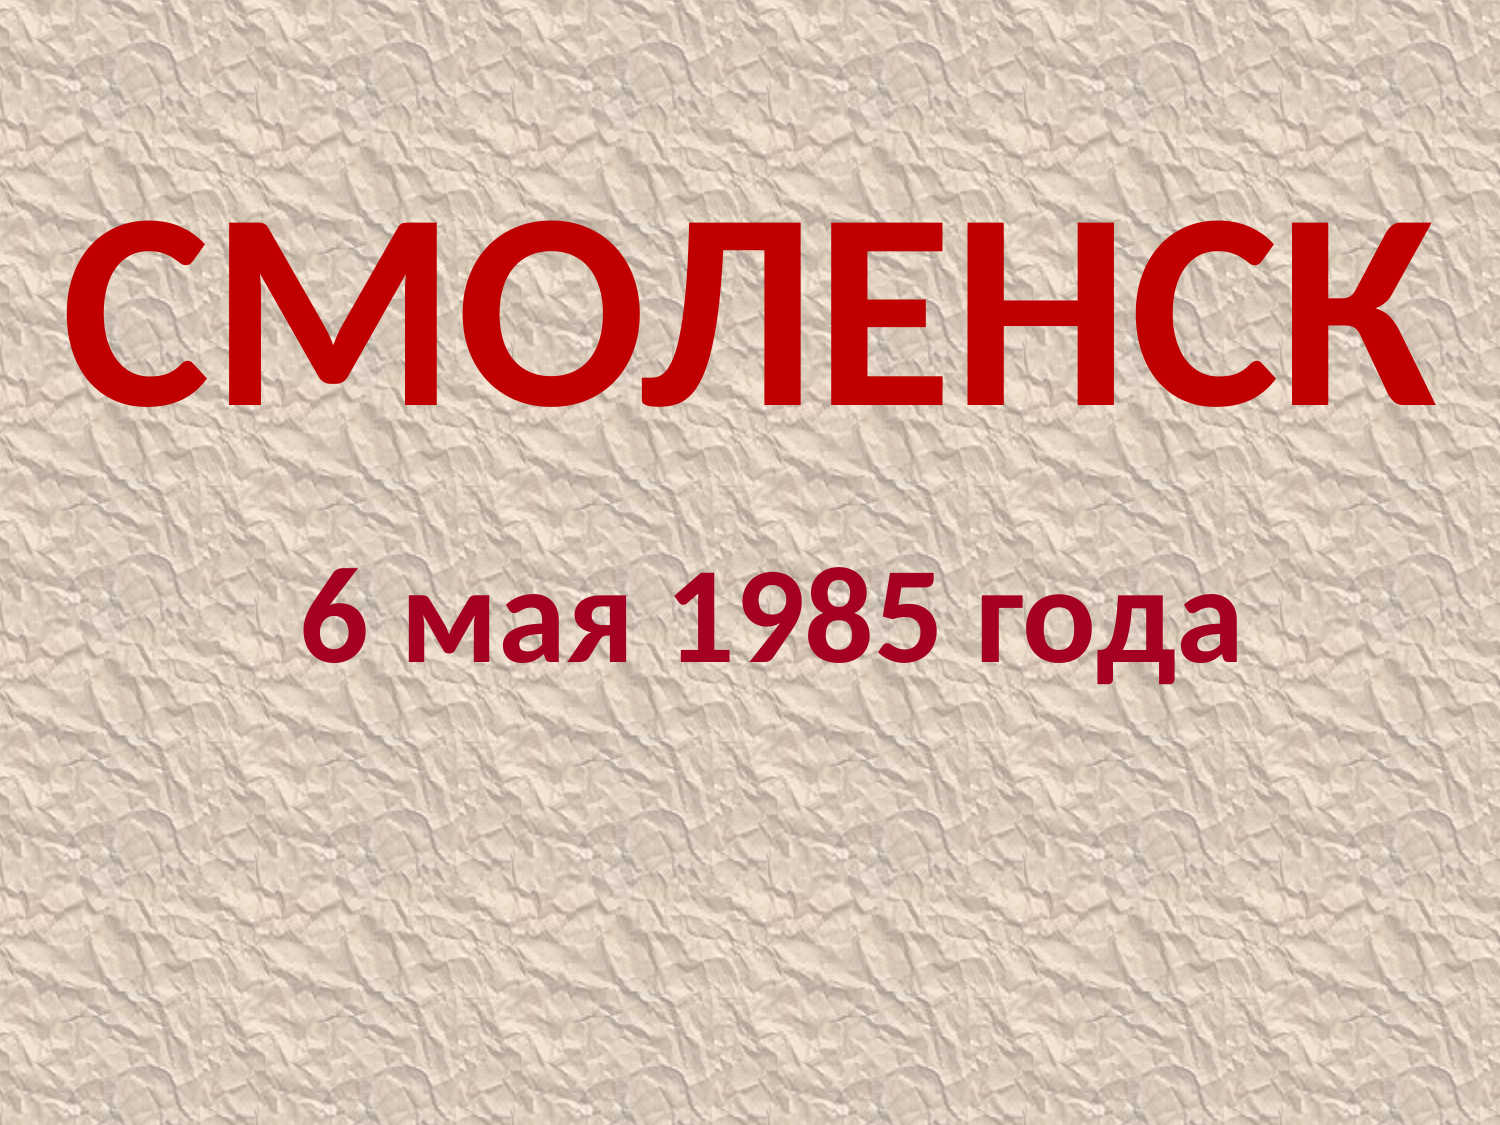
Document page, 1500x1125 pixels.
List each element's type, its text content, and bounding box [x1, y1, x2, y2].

text_box СМОЛЕНСК 6 мая 1985 года [0, 117, 1500, 710]
